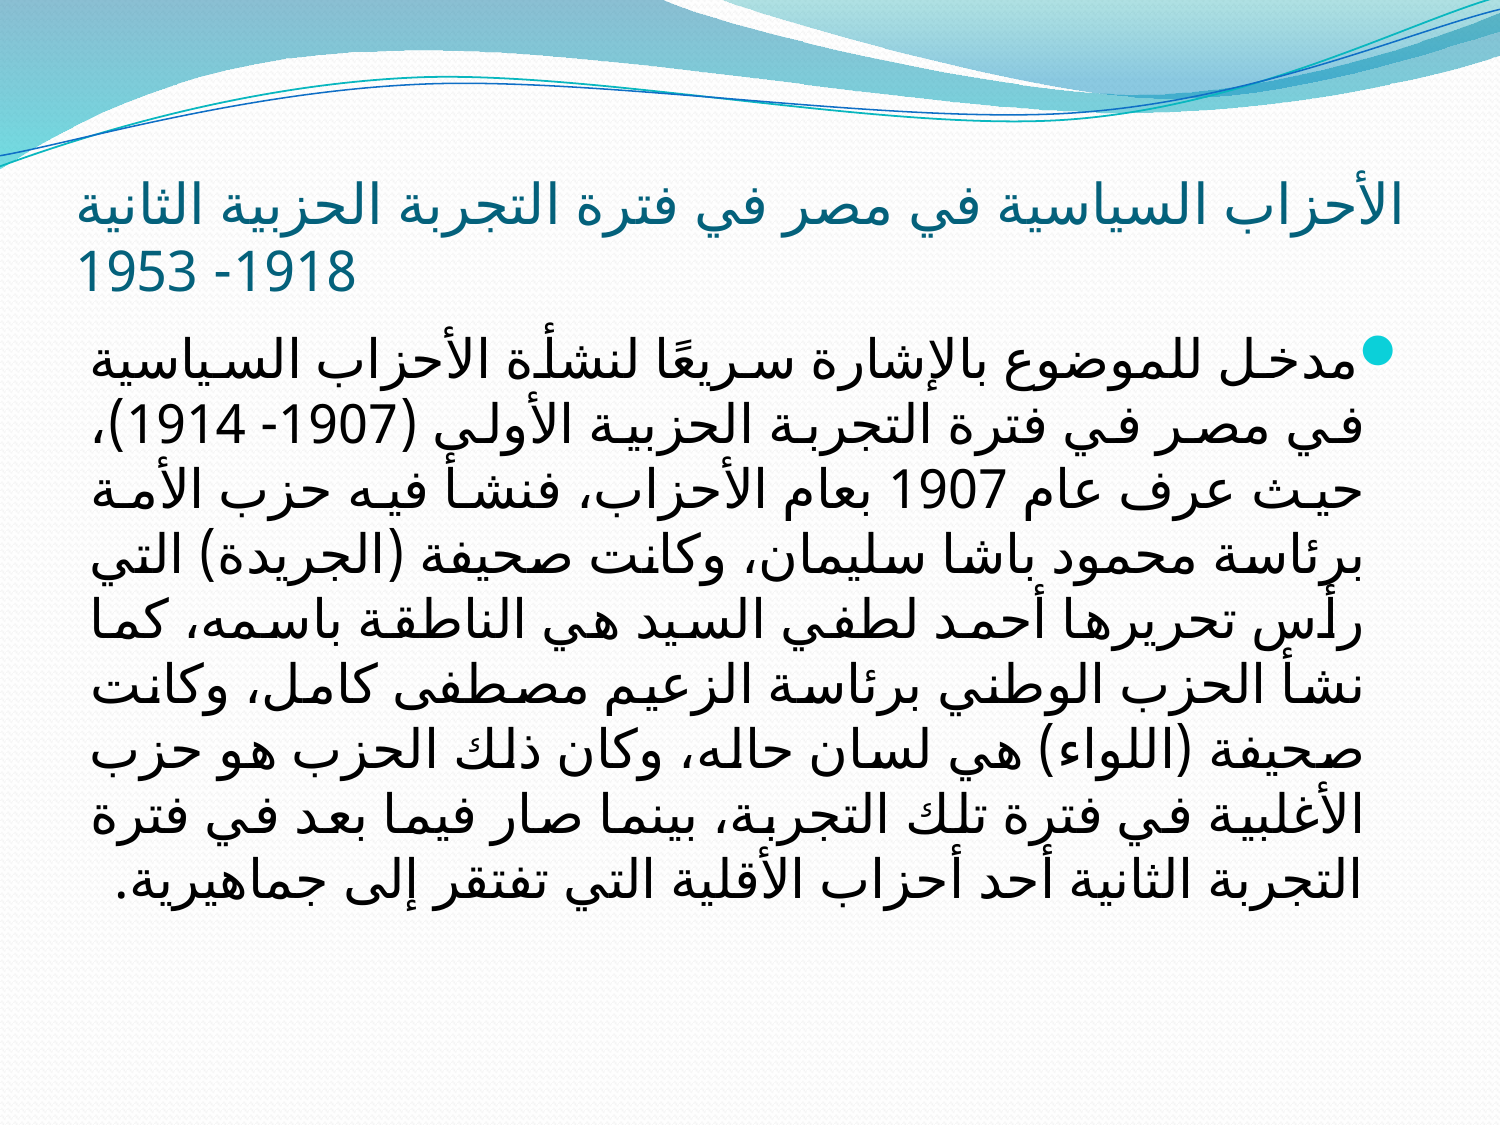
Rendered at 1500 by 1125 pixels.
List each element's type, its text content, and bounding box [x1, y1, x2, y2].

list مدخل للموضوع بالإشارة سريعًا لنشأة الأحزاب السياسية في مصر في فترة التجربة الحزبية الأولى (1907- 1914)، حيث عرف عام 1907 بعام الأحزاب، فنشأ فيه حزب الأمة برئاسة محمود باشا سليمان، وكانت صحيفة (الجريدة) التي رأس تحريرها أحمد لطفي السيد هي الناطقة باسمه، كما نشأ الحزب الوطني برئاسة الزعيم مصطفى كامل، وكانت صحيفة (اللواء) هي لسان حاله، وكان ذلك الحزب هو حزب الأغلبية في فترة تلك التجربة، بينما صار فيما بعد في فترة التجربة الثانية أحد أحزاب الأقلية التي تفتقر إلى جماهيرية. [75, 317, 1425, 1038]
title الأحزاب السياسية في مصر في فترة التجربة الحزبية الثانية 1918- 1953 [75, 115, 1425, 303]
